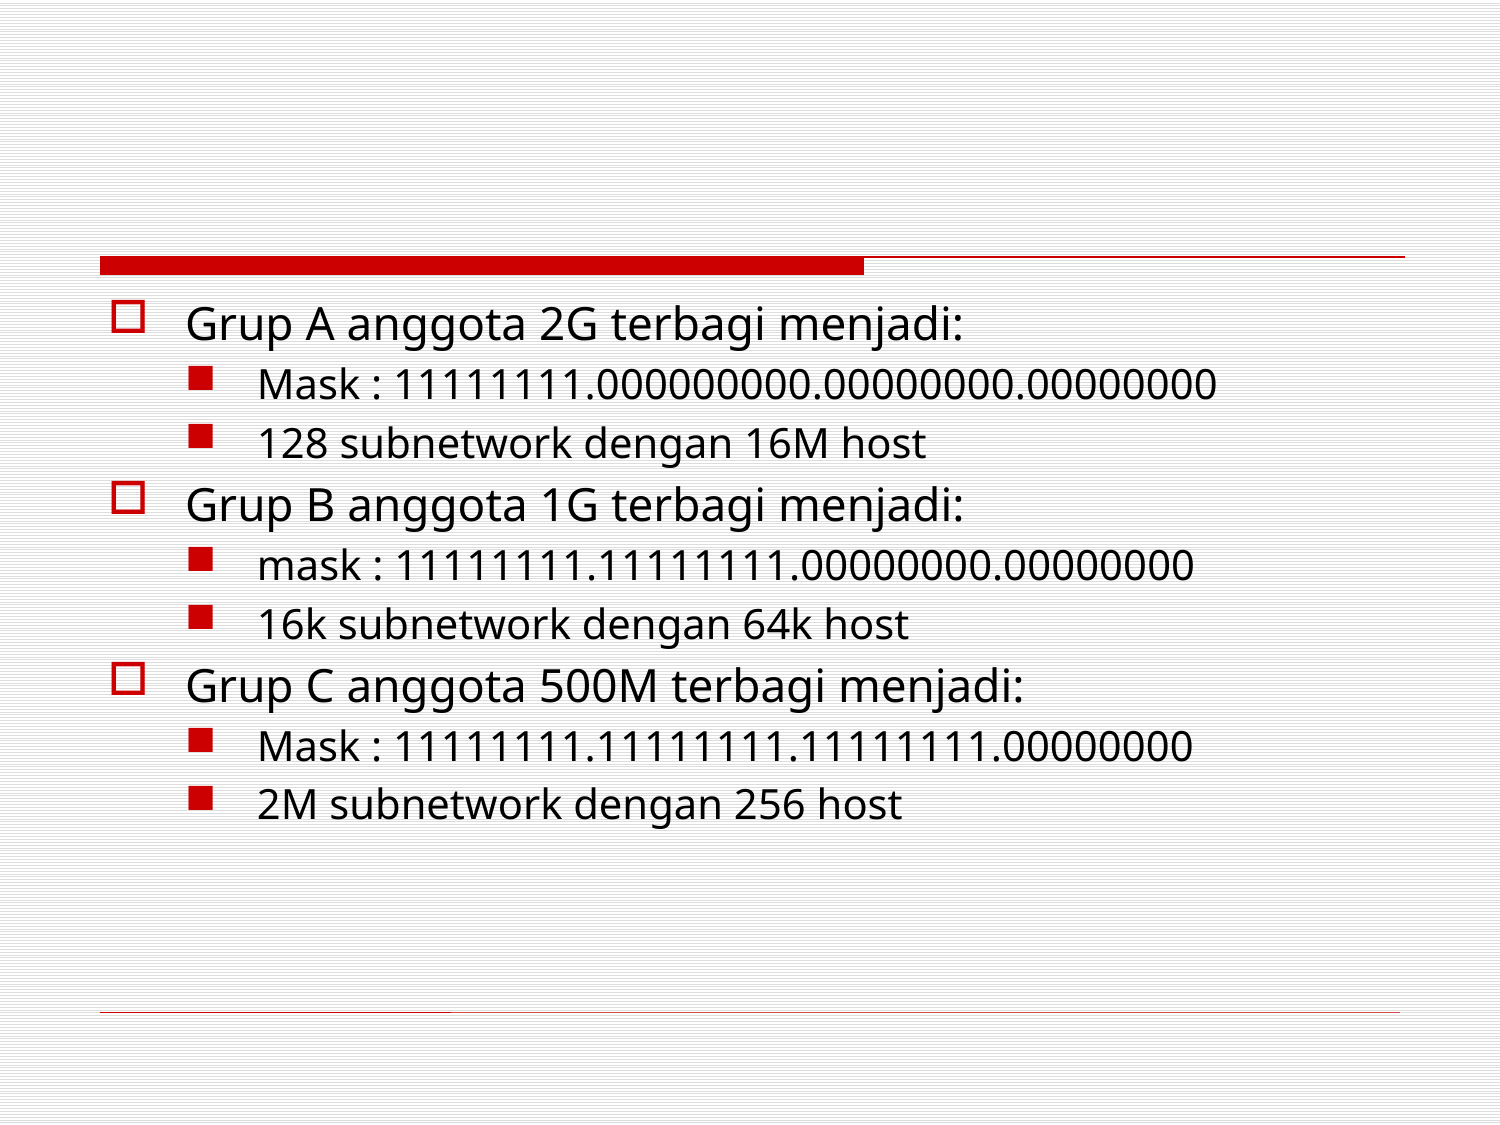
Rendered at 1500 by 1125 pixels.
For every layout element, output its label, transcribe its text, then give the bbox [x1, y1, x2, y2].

list Grup A anggota 2G terbagi menjadi: Mask : 11111111.000000000.00000000.00000000 128 subnetwork dengan 16M host Grup B anggota 1G terbagi menjadi: mask : 11111111.11111111.00000000.00000000 16k subnetwork dengan 64k host Grup C anggota 500M terbagi menjadi: Mask : 11111111.11111111.11111111.00000000 2M subnetwork dengan 256 host [92, 287, 1406, 988]
